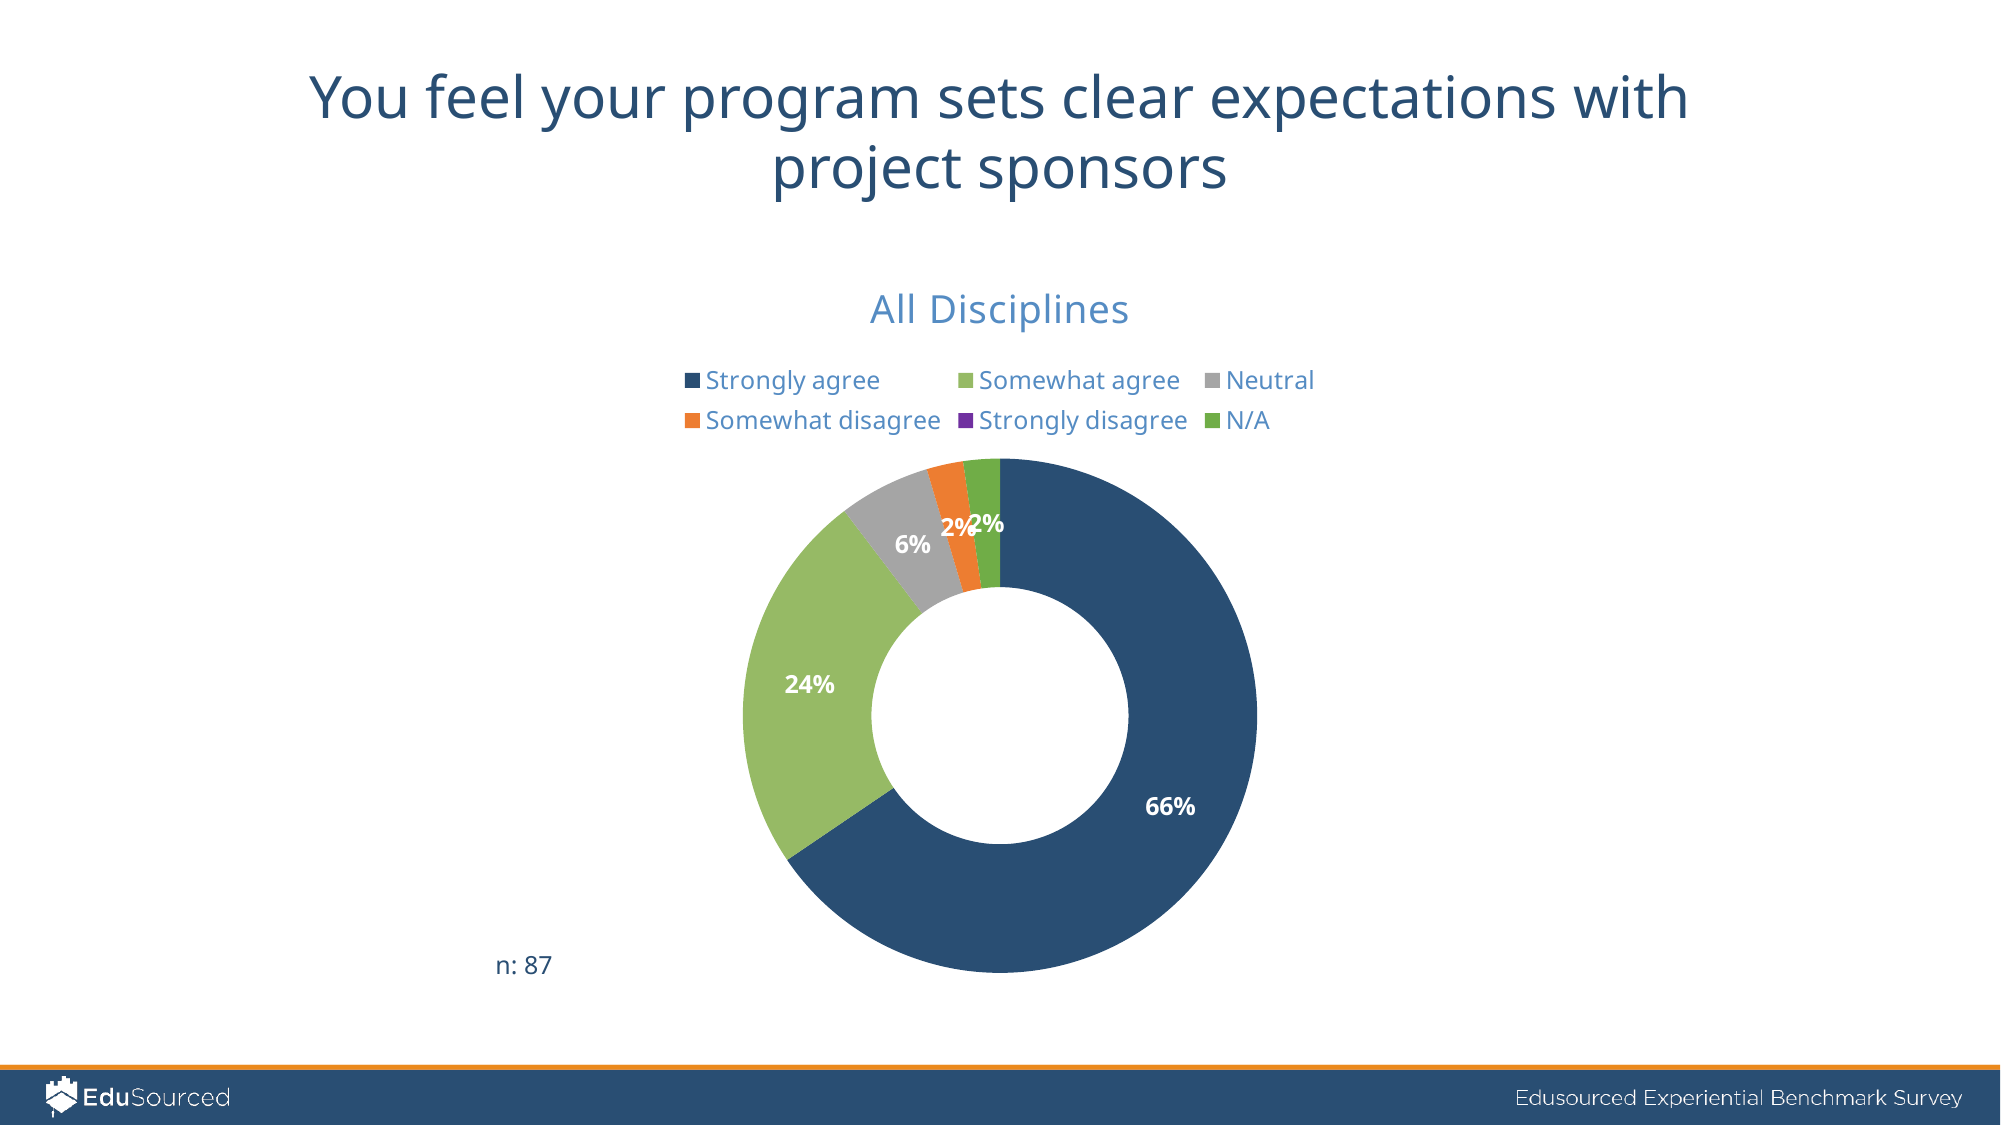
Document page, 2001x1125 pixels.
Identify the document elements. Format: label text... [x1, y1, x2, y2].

text_box You feel your program sets clear expectations with project sponsors [286, 52, 1714, 208]
picture [0, 0, 2001, 1125]
chart [444, 246, 1556, 988]
